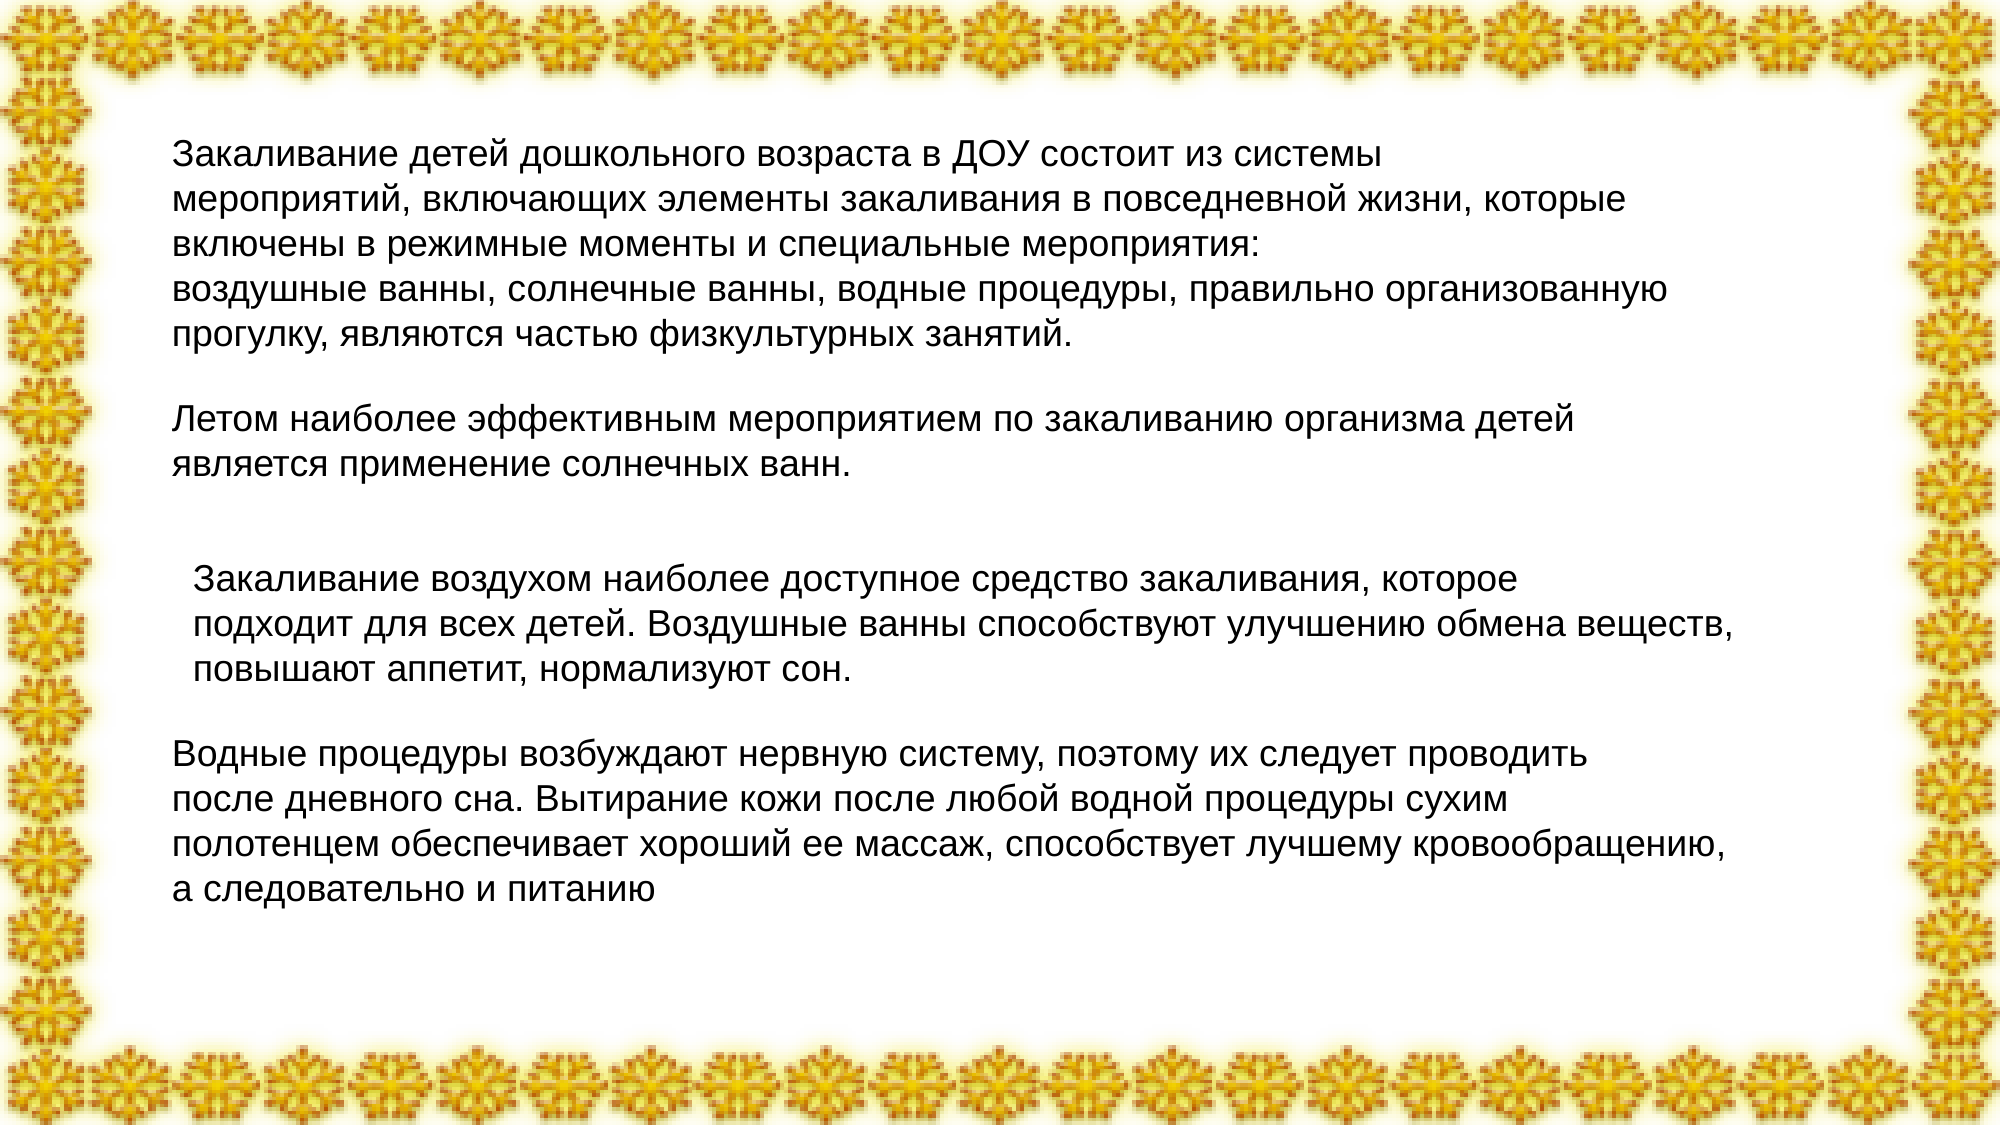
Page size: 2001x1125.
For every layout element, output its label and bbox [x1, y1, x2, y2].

list [0, 0, 2000, 1125]
